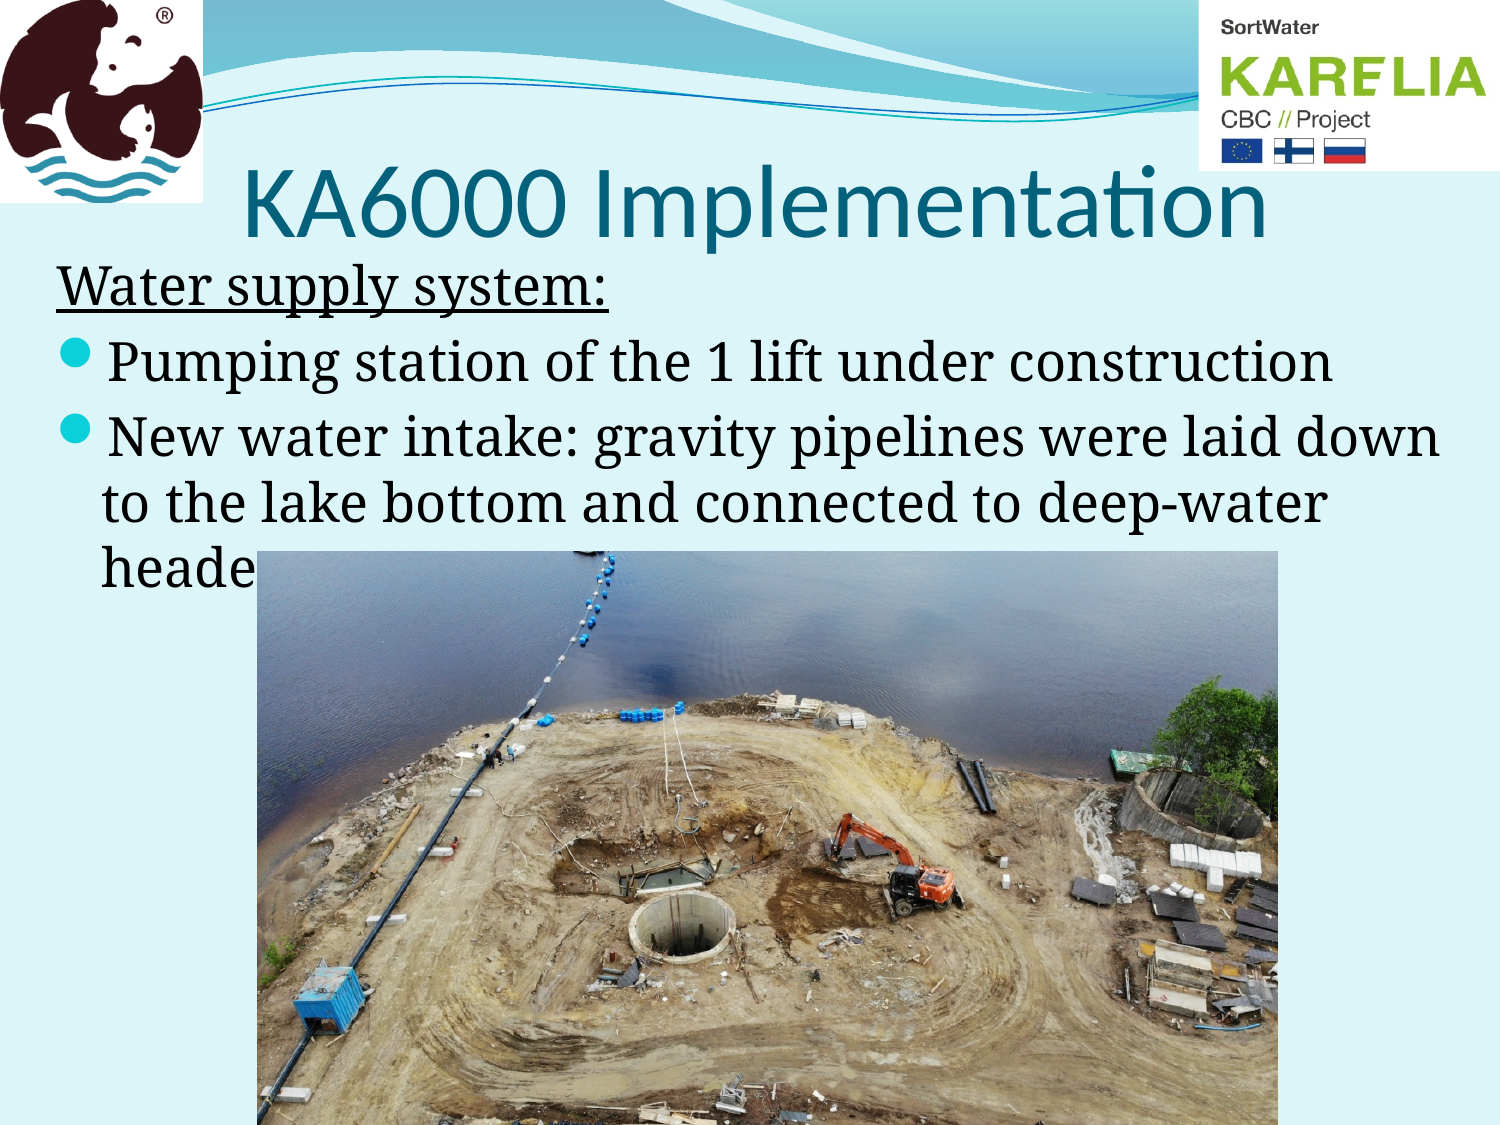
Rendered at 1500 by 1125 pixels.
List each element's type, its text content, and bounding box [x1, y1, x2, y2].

picture [0, 0, 204, 203]
picture [1198, 0, 1500, 171]
title KA6000 Implementation [82, 70, 1432, 243]
picture [257, 551, 1278, 1125]
list Water supply system: Pumping station of the 1 lift under construction New water intake: gravity pipelines were laid down to the lake bottom and connected to deep-water headers [41, 243, 1471, 669]
